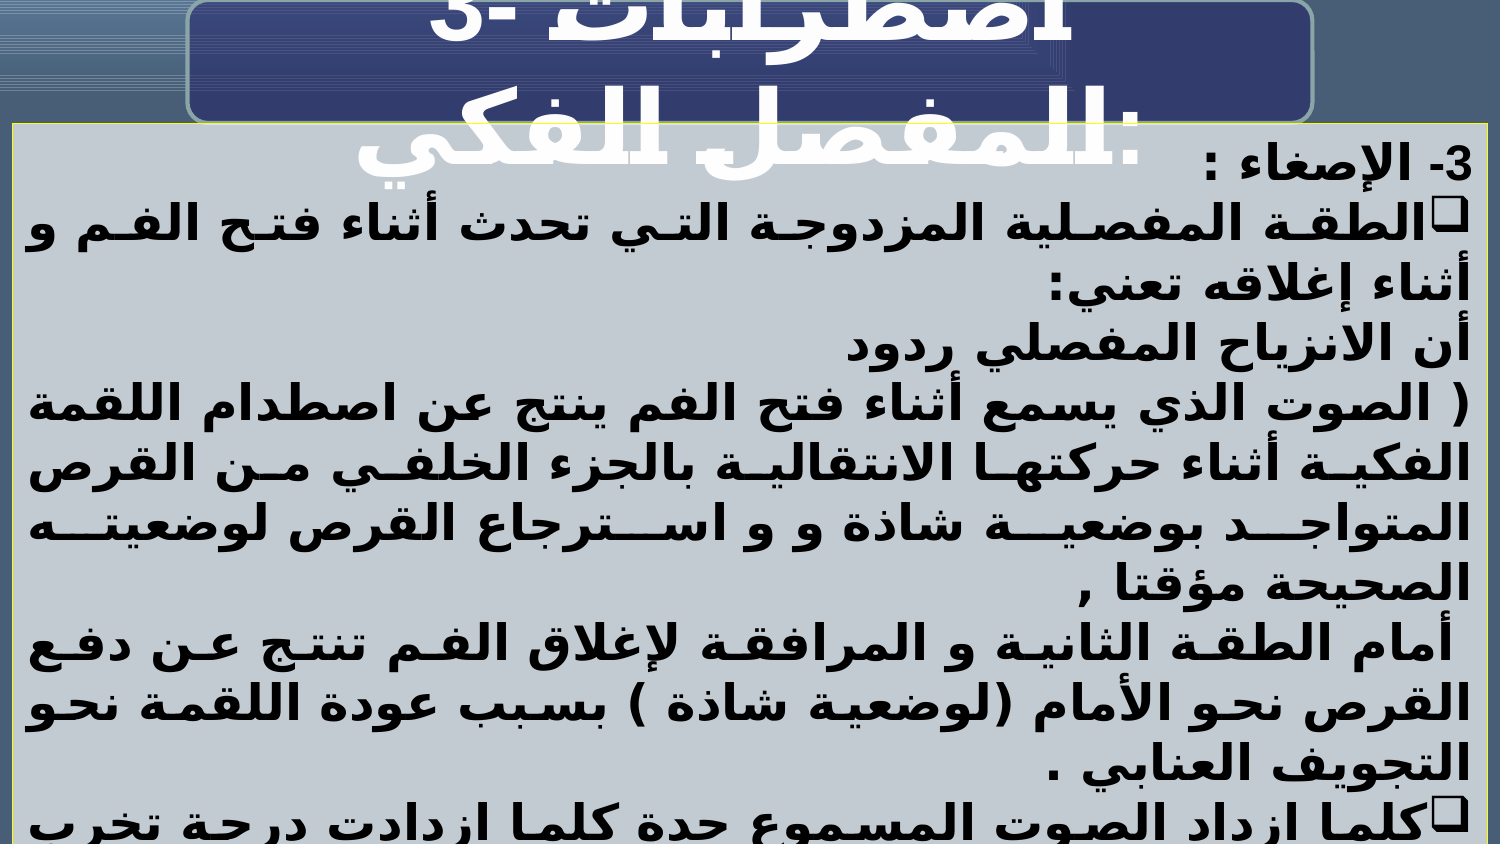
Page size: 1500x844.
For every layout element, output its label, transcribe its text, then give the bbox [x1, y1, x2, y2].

text_box 3- الإصغاء : الطقة المفصلية المزدوجة التي تحدث أثناء فتح الفم و أثناء إغلاقه تعني: أن الانزياح المفصلي ردود ( الصوت الذي يسمع أثناء فتح الفم ينتج عن اصطدام اللقمة الفكية أثناء حركتها الانتقالية بالجزء الخلفي من القرص المتواجد بوضعية شاذة و و استرجاع القرص لوضعيته الصحيحة مؤقتا , أمام الطقة الثانية و المرافقة لإغلاق الفم تنتج عن دفع القرص نحو الأمام (لوضعية شاذة ) بسبب عودة اللقمة نحو التجويف العنابي . كلما ازداد الصوت المسموع حدة كلما ازدادت درجة تخرب الأربطة القرصية و بالتالي أصبح الإنذار أكثر سوءا . كلما تأخر حدوث الطقة المفصلية أثناء فتح الفم كلما كانت الحالة أشد خطورة . [12, 123, 1488, 844]
text_box 3- اضطرابات المفصل الفكي: [185, 0, 1315, 123]
